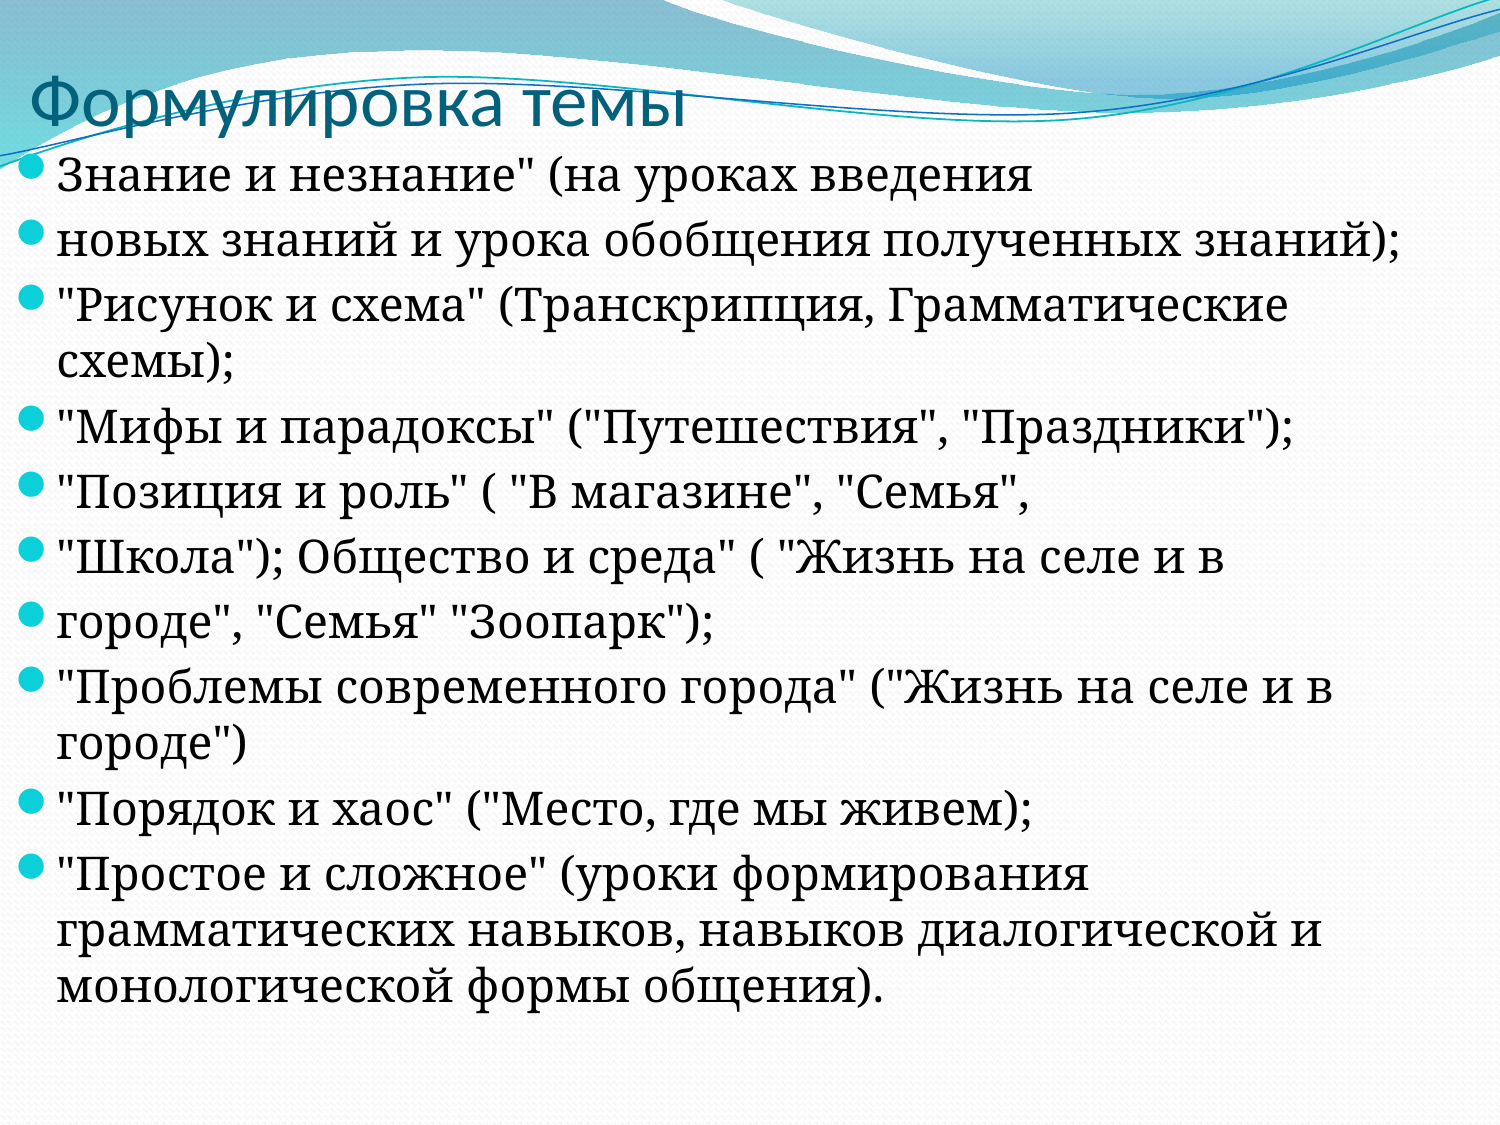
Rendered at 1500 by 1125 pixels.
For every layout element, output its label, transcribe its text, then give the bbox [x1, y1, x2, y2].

title Формулировка темы [29, 42, 1425, 137]
list Знание и незнание" (на уроках введения новых знаний и урока обобщения полученных знаний); "Рисунок и схема" (Транскрипция, Грамматические схемы); "Мифы и парадоксы" ("Путешествия", "Праздники"); "Позиция и роль" ( "В магазине", "Семья", "Школа"); Общество и среда" ( "Жизнь на селе и в городе", "Семья" "Зоопарк"); "Проблемы современного города" ("Жизнь на селе и в городе") "Порядок и хаос" ("Место, где мы живем); "Простое и сложное" (уроки формирования грамматических навыков, навыков диалогической и монологической формы общения). [0, 137, 1471, 1038]
